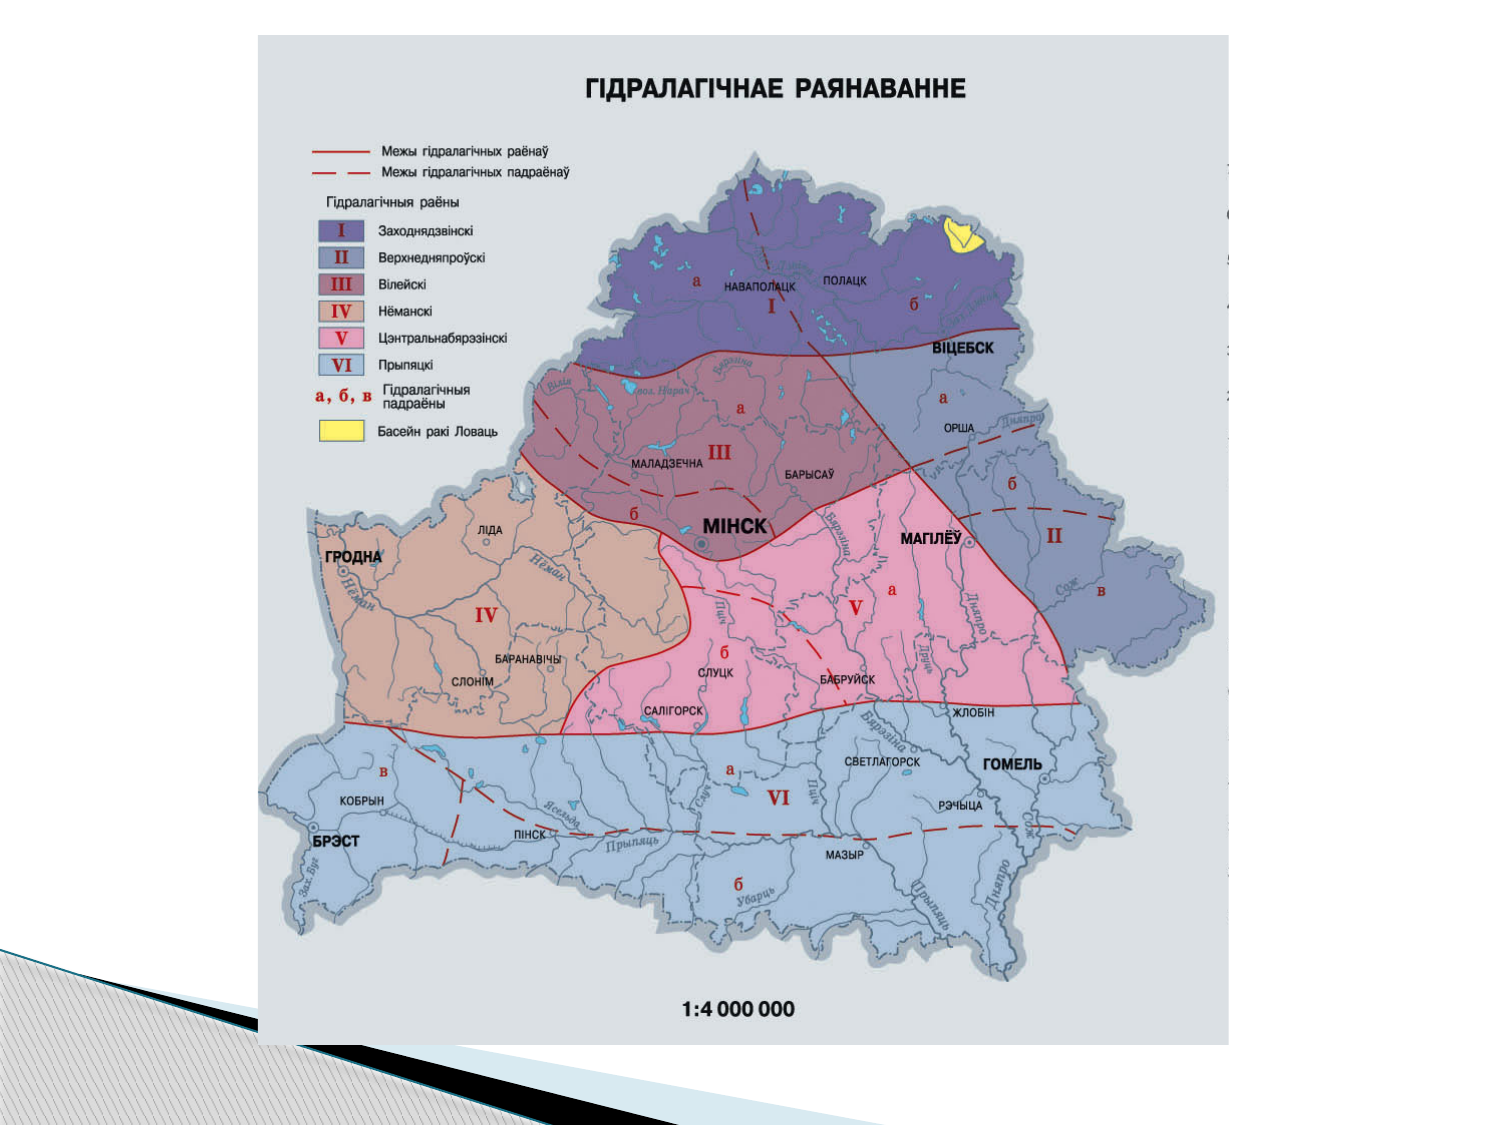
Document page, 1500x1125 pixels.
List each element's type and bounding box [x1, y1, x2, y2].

picture [257, 34, 1229, 1091]
